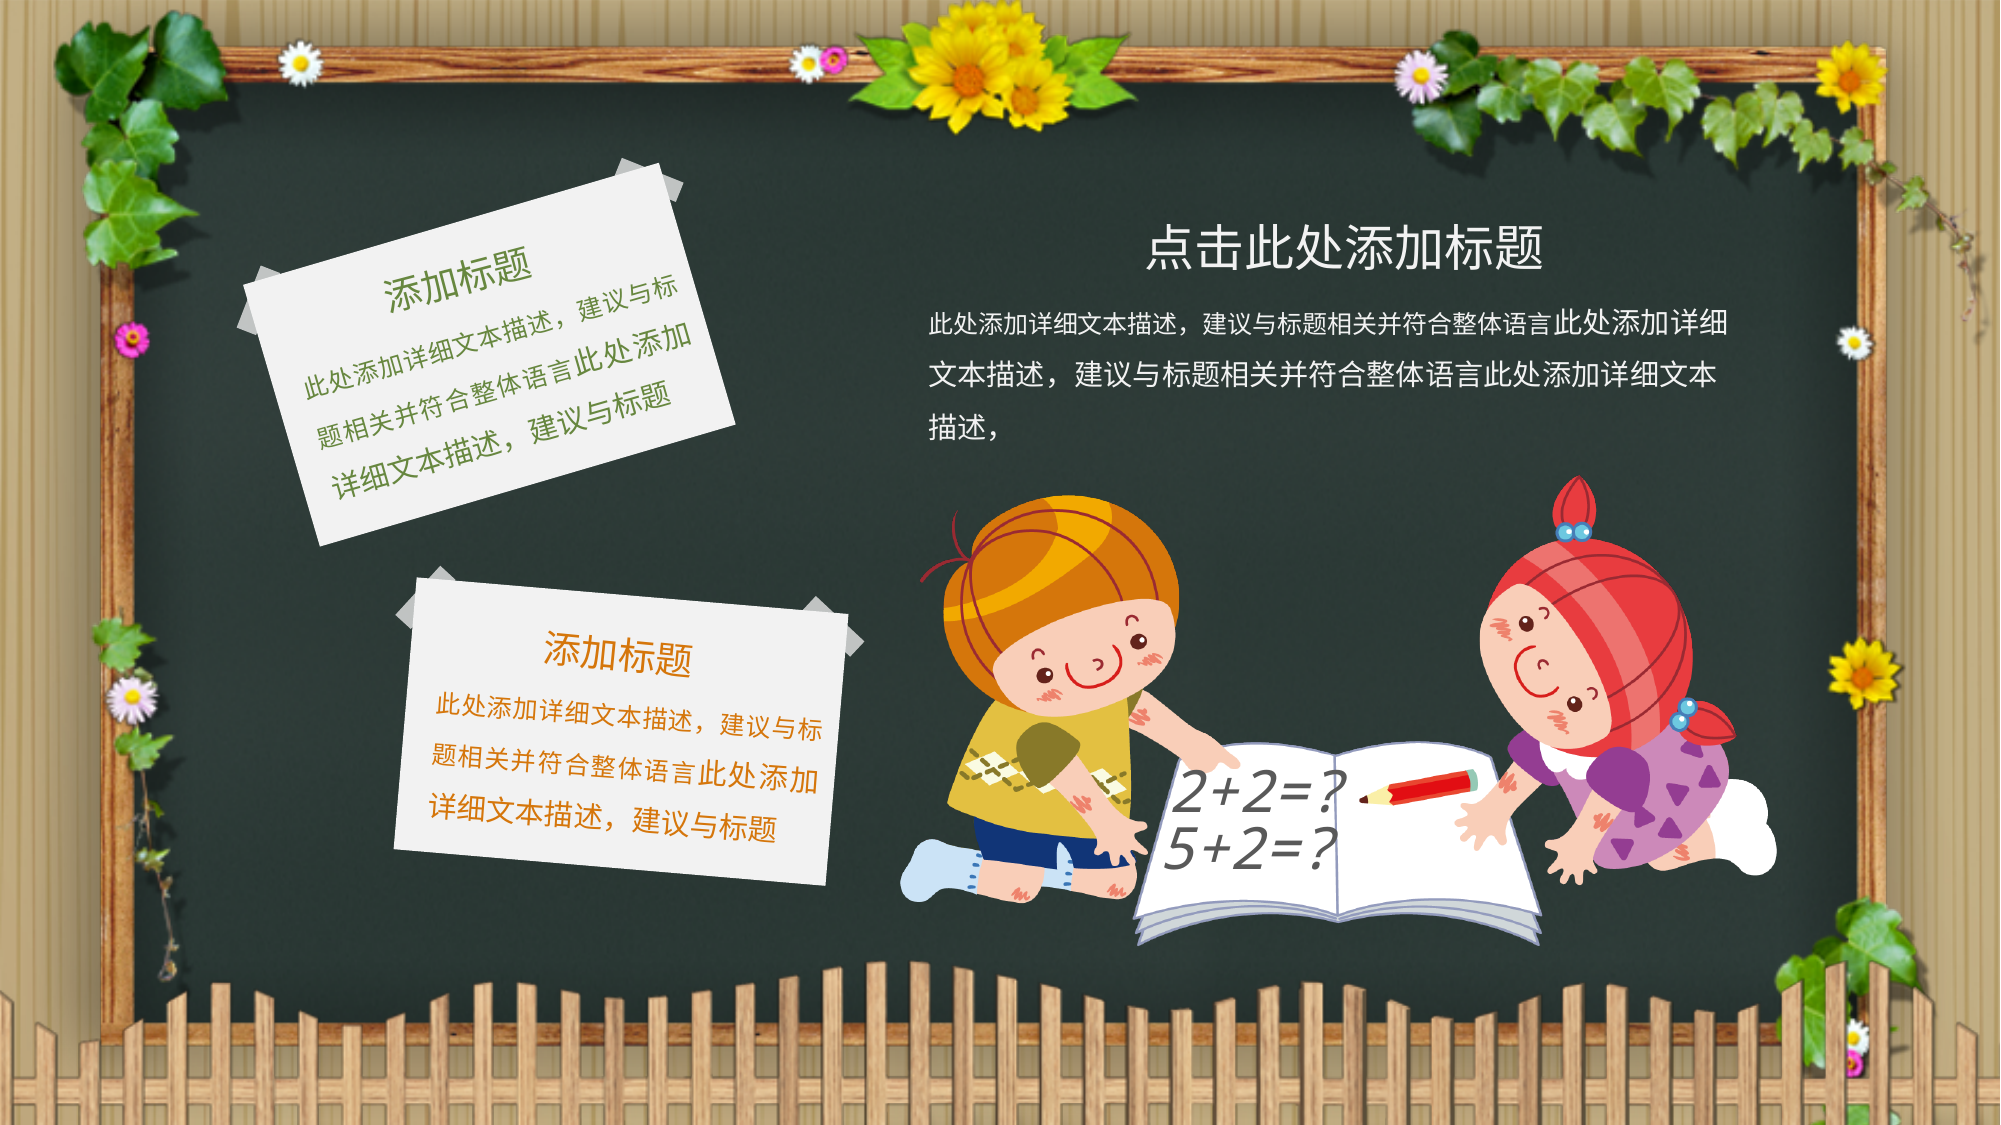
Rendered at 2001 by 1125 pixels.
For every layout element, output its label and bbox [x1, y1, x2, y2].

picture [0, 0, 2000, 1125]
text_box [270, 201, 723, 489]
text_box [404, 581, 858, 869]
